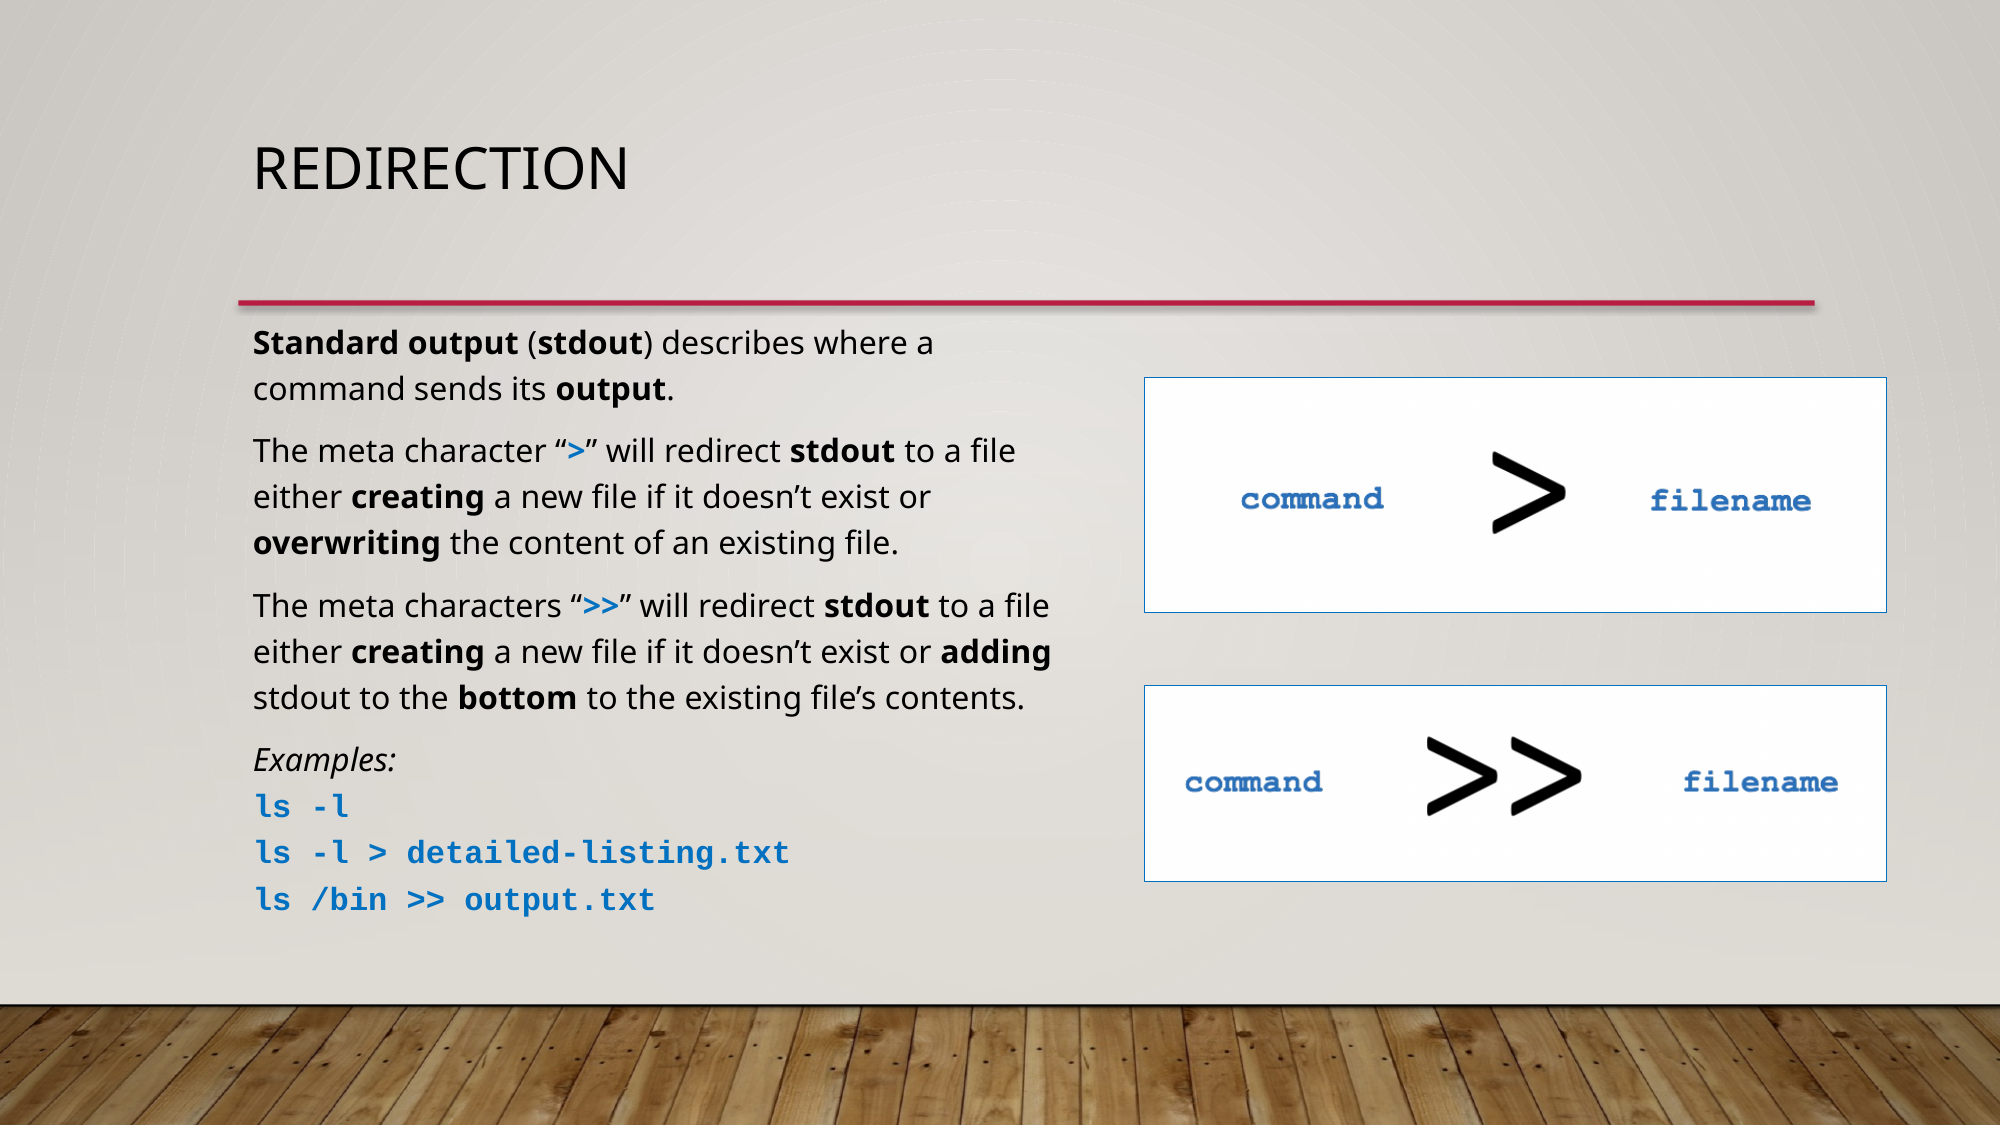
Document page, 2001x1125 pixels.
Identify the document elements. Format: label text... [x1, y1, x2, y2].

text_box Standard output (stdout) describes where a command sends its output. The meta character “>” will redirect stdout to a file either creating a new file if it doesn’t exist or overwriting the content of an existing file. The meta characters “>>” will redirect stdout to a file either creating a new file if it doesn’t exist or adding stdout to the bottom to the existing file’s contents. Examples: ls -l ls -l > detailed-listing.txt ls /bin >> output.txt [238, 306, 1081, 938]
picture [1144, 376, 1887, 613]
picture [1144, 685, 1887, 883]
picture [0, 1007, 2000, 1125]
text_box redirection [238, 131, 1814, 304]
